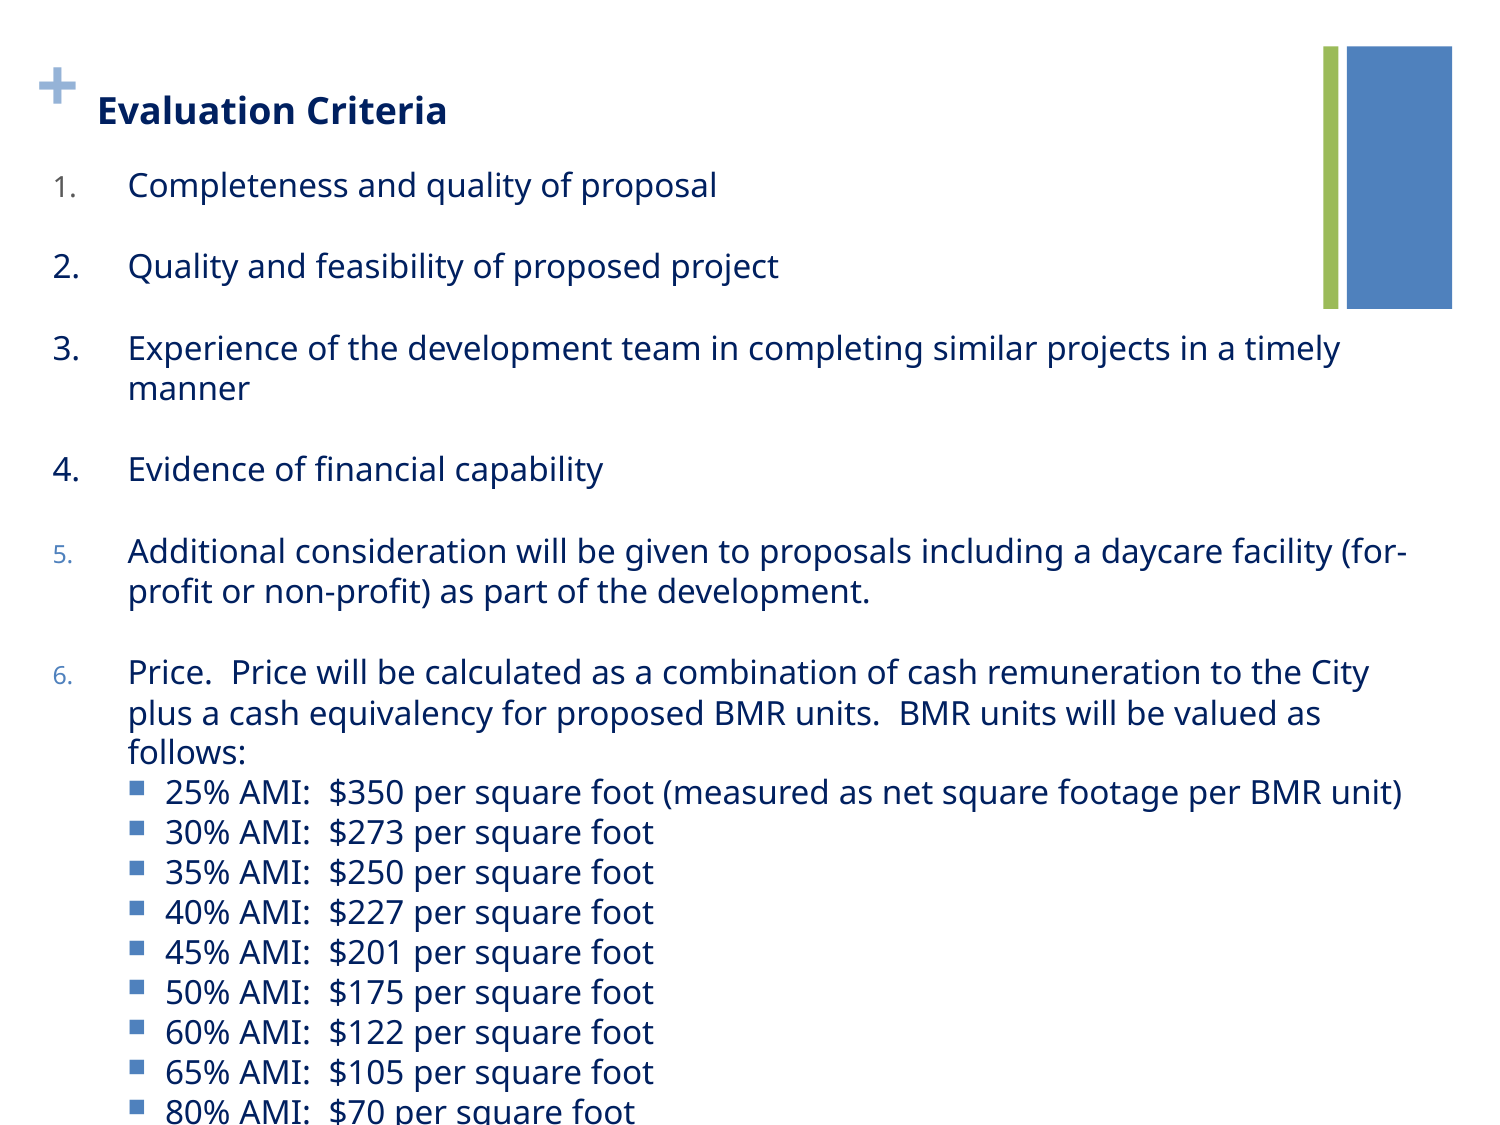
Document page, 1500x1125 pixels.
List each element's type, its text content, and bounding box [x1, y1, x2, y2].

list 1. Completeness and quality of proposal 2. Quality and feasibility of proposed project 3. Experience of the development team in completing similar projects in a timely manner 4. Evidence of financial capability Additional consideration will be given to proposals including a daycare facility (for-profit or non-profit) as part of the development. Price. Price will be calculated as a combination of cash remuneration to the City plus a cash equivalency for proposed BMR units. BMR units will be valued as follows: 25% AMI: $350 per square foot (measured as net square footage per BMR unit) 30% AMI: $273 per square foot 35% AMI: $250 per square foot 40% AMI: $227 per square foot 45% AMI: $201 per square foot 50% AMI: $175 per square foot 60% AMI: $122 per square foot 65% AMI: $105 per square foot 80% AMI: $70 per square foot [37, 156, 1441, 1125]
title Evaluation Criteria [81, 79, 1322, 156]
